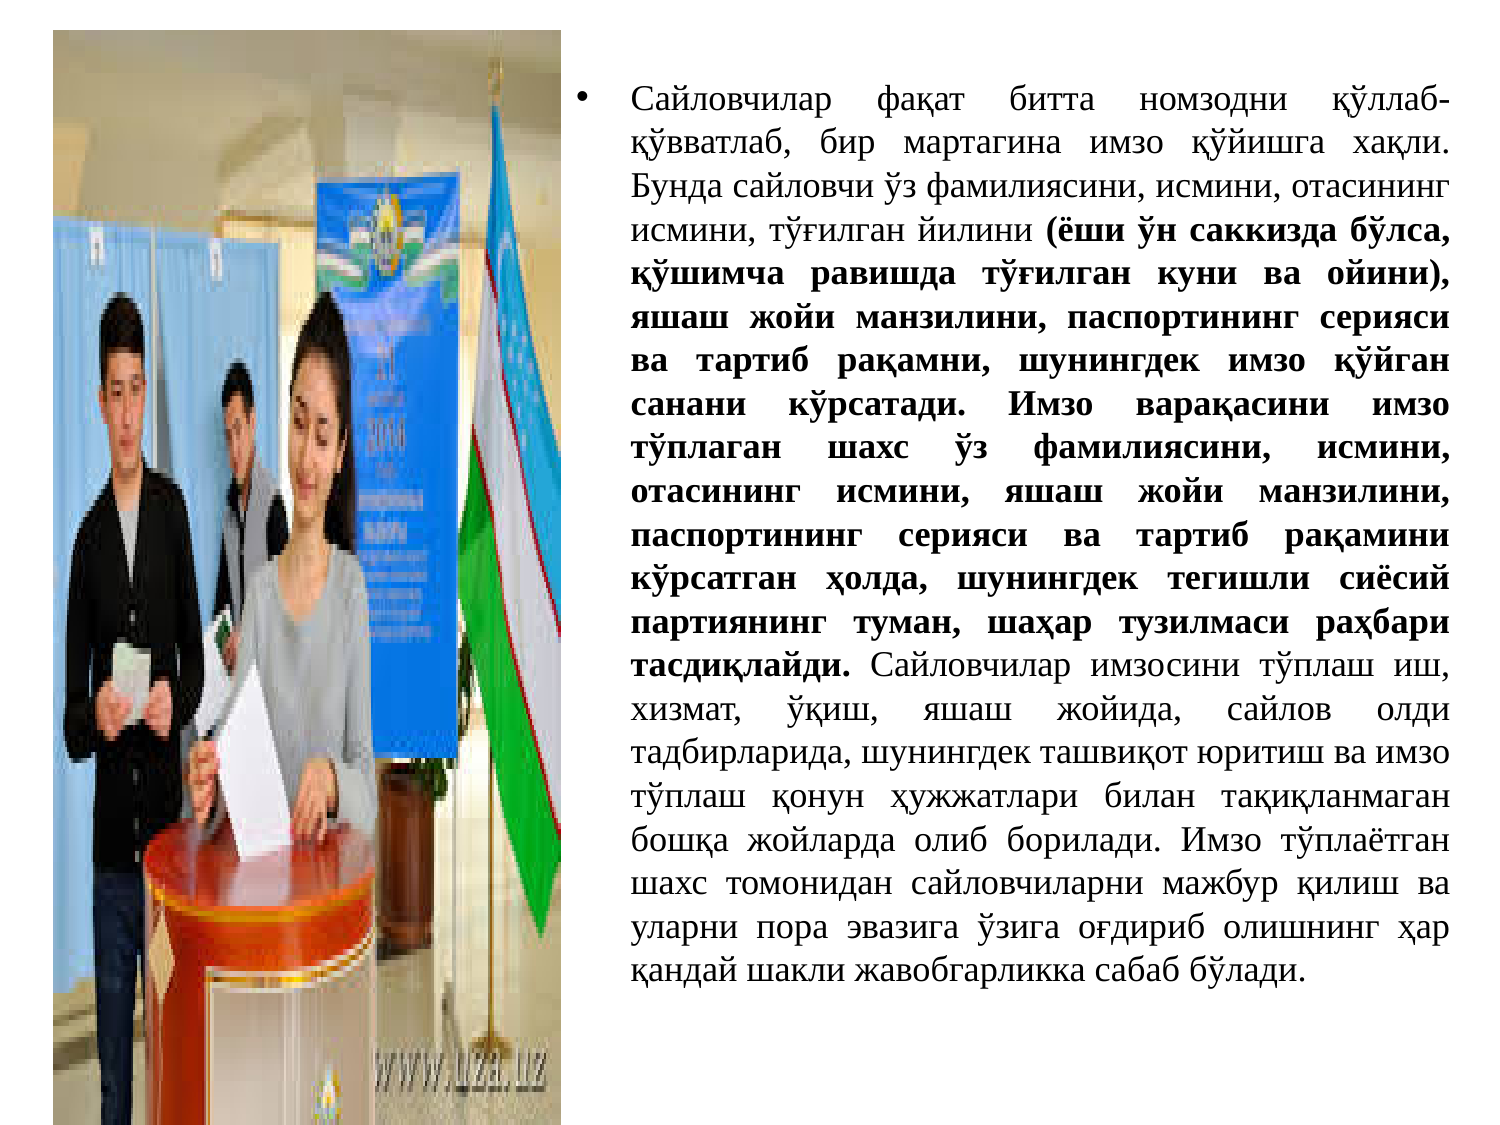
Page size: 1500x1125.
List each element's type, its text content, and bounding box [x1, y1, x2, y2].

picture [52, 30, 562, 1125]
list Сайловчилар фақат битта номзодни қўллаб-қўвватлаб, бир мартагина имзо қўйишга хақли. Бунда сайловчи ўз фамилиясини, исмини, отасининг исмини, тўғилган йилини (ёши ўн саккизда бўлса, қўшимча равишда тўғилган куни ва ойини), яшаш жойи манзилини, паспортининг серияси ва тартиб рақамни, шунингдек имзо қўйган санани кўрсатади. Имзо варақасини имзо тўплаган шахс ўз фамилиясини, исмини, отасининг исмини, яшаш жойи манзилини, паспортининг серияси ва тартиб рақамини кўрсатган ҳолда, шунингдек тегишли сиёсий партиянинг туман, шаҳар тузилмаси раҳбари тасдиқлайди. Сайловчилар имзосини тўплаш иш, хизмат, ўқиш, яшаш жойида, сайлов олди тадбирларида, шунингдек ташвиқот юритиш ва имзо тўплаш қонун ҳужжатлари билан тақиқланмаган бошқа жойларда олиб борилади. Имзо тўплаётган шахс томонидан сайловчиларни мажбур қилиш ва уларни пора эвазига ўзига оғдириб олишнинг ҳар қандай шакли жавобгарликка сабаб бўлади. [565, 66, 1466, 1025]
